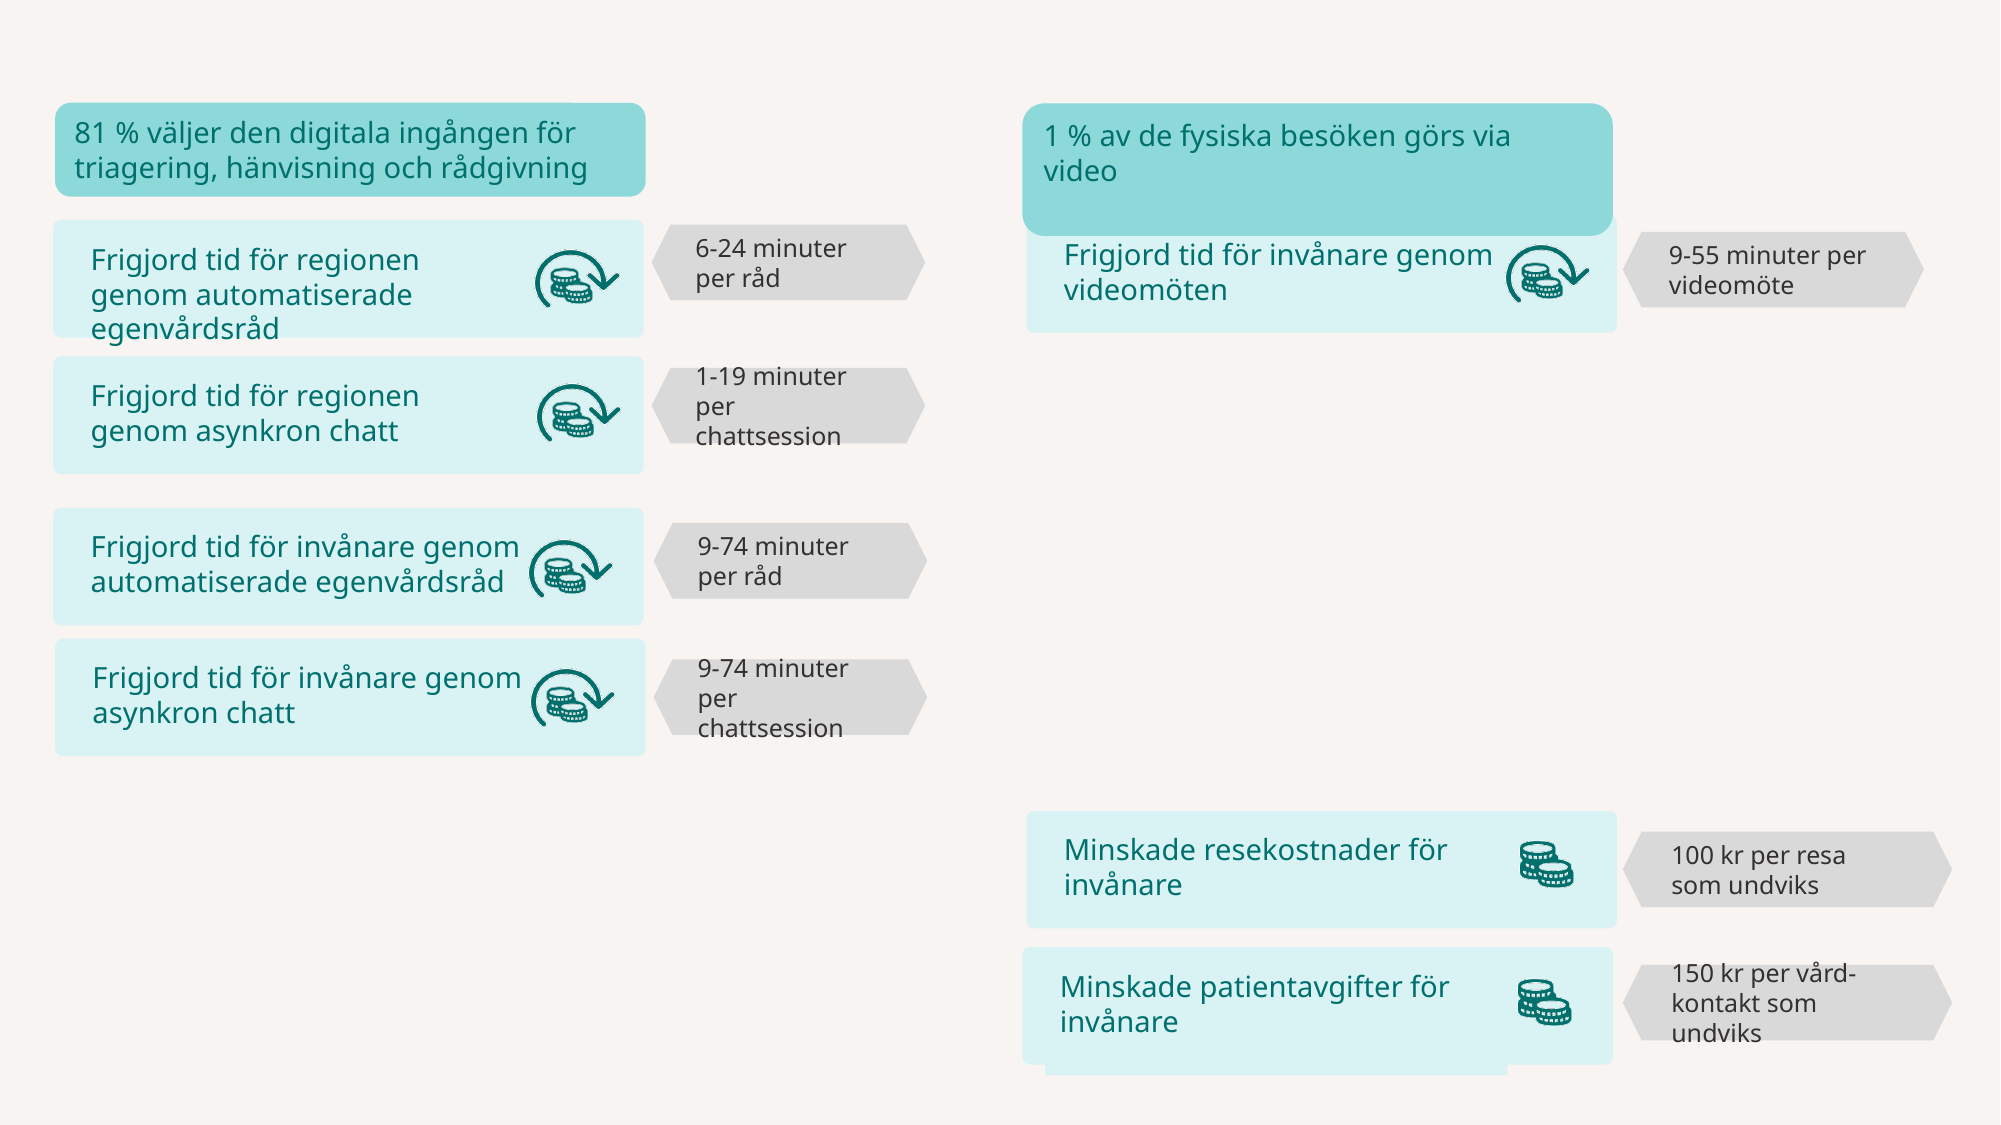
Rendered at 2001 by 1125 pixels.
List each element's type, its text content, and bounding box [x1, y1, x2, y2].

text_box 9-55 minuter per videomöte [1621, 230, 1926, 309]
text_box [1026, 215, 1617, 333]
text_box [1022, 946, 1613, 1065]
text_box 6-24 minuter per råd [650, 223, 927, 302]
picture [534, 249, 620, 308]
text_box 9-74 minuter per chattsession [652, 658, 929, 736]
picture [529, 668, 615, 727]
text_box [55, 638, 646, 757]
text_box 1-19 minuter per chattsession [650, 366, 927, 445]
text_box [53, 356, 644, 475]
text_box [53, 219, 644, 338]
text_box 81 % väljer den digitala ingången för triagering, hänvisning och rådgivning [55, 102, 646, 197]
text_box 100 kr per resa som undviks [1621, 830, 1954, 909]
picture [1517, 978, 1572, 1026]
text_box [1026, 810, 1617, 929]
picture [536, 383, 621, 442]
picture [527, 539, 613, 598]
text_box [53, 507, 644, 626]
picture [1519, 840, 1574, 888]
picture [1504, 244, 1590, 303]
text_box 150 kr per vård-kontakt som undviks [1621, 963, 1954, 1042]
text_box 1 % av de fysiska besöken görs via video [1022, 103, 1613, 226]
text_box 9-74 minuter per råd [652, 522, 929, 600]
